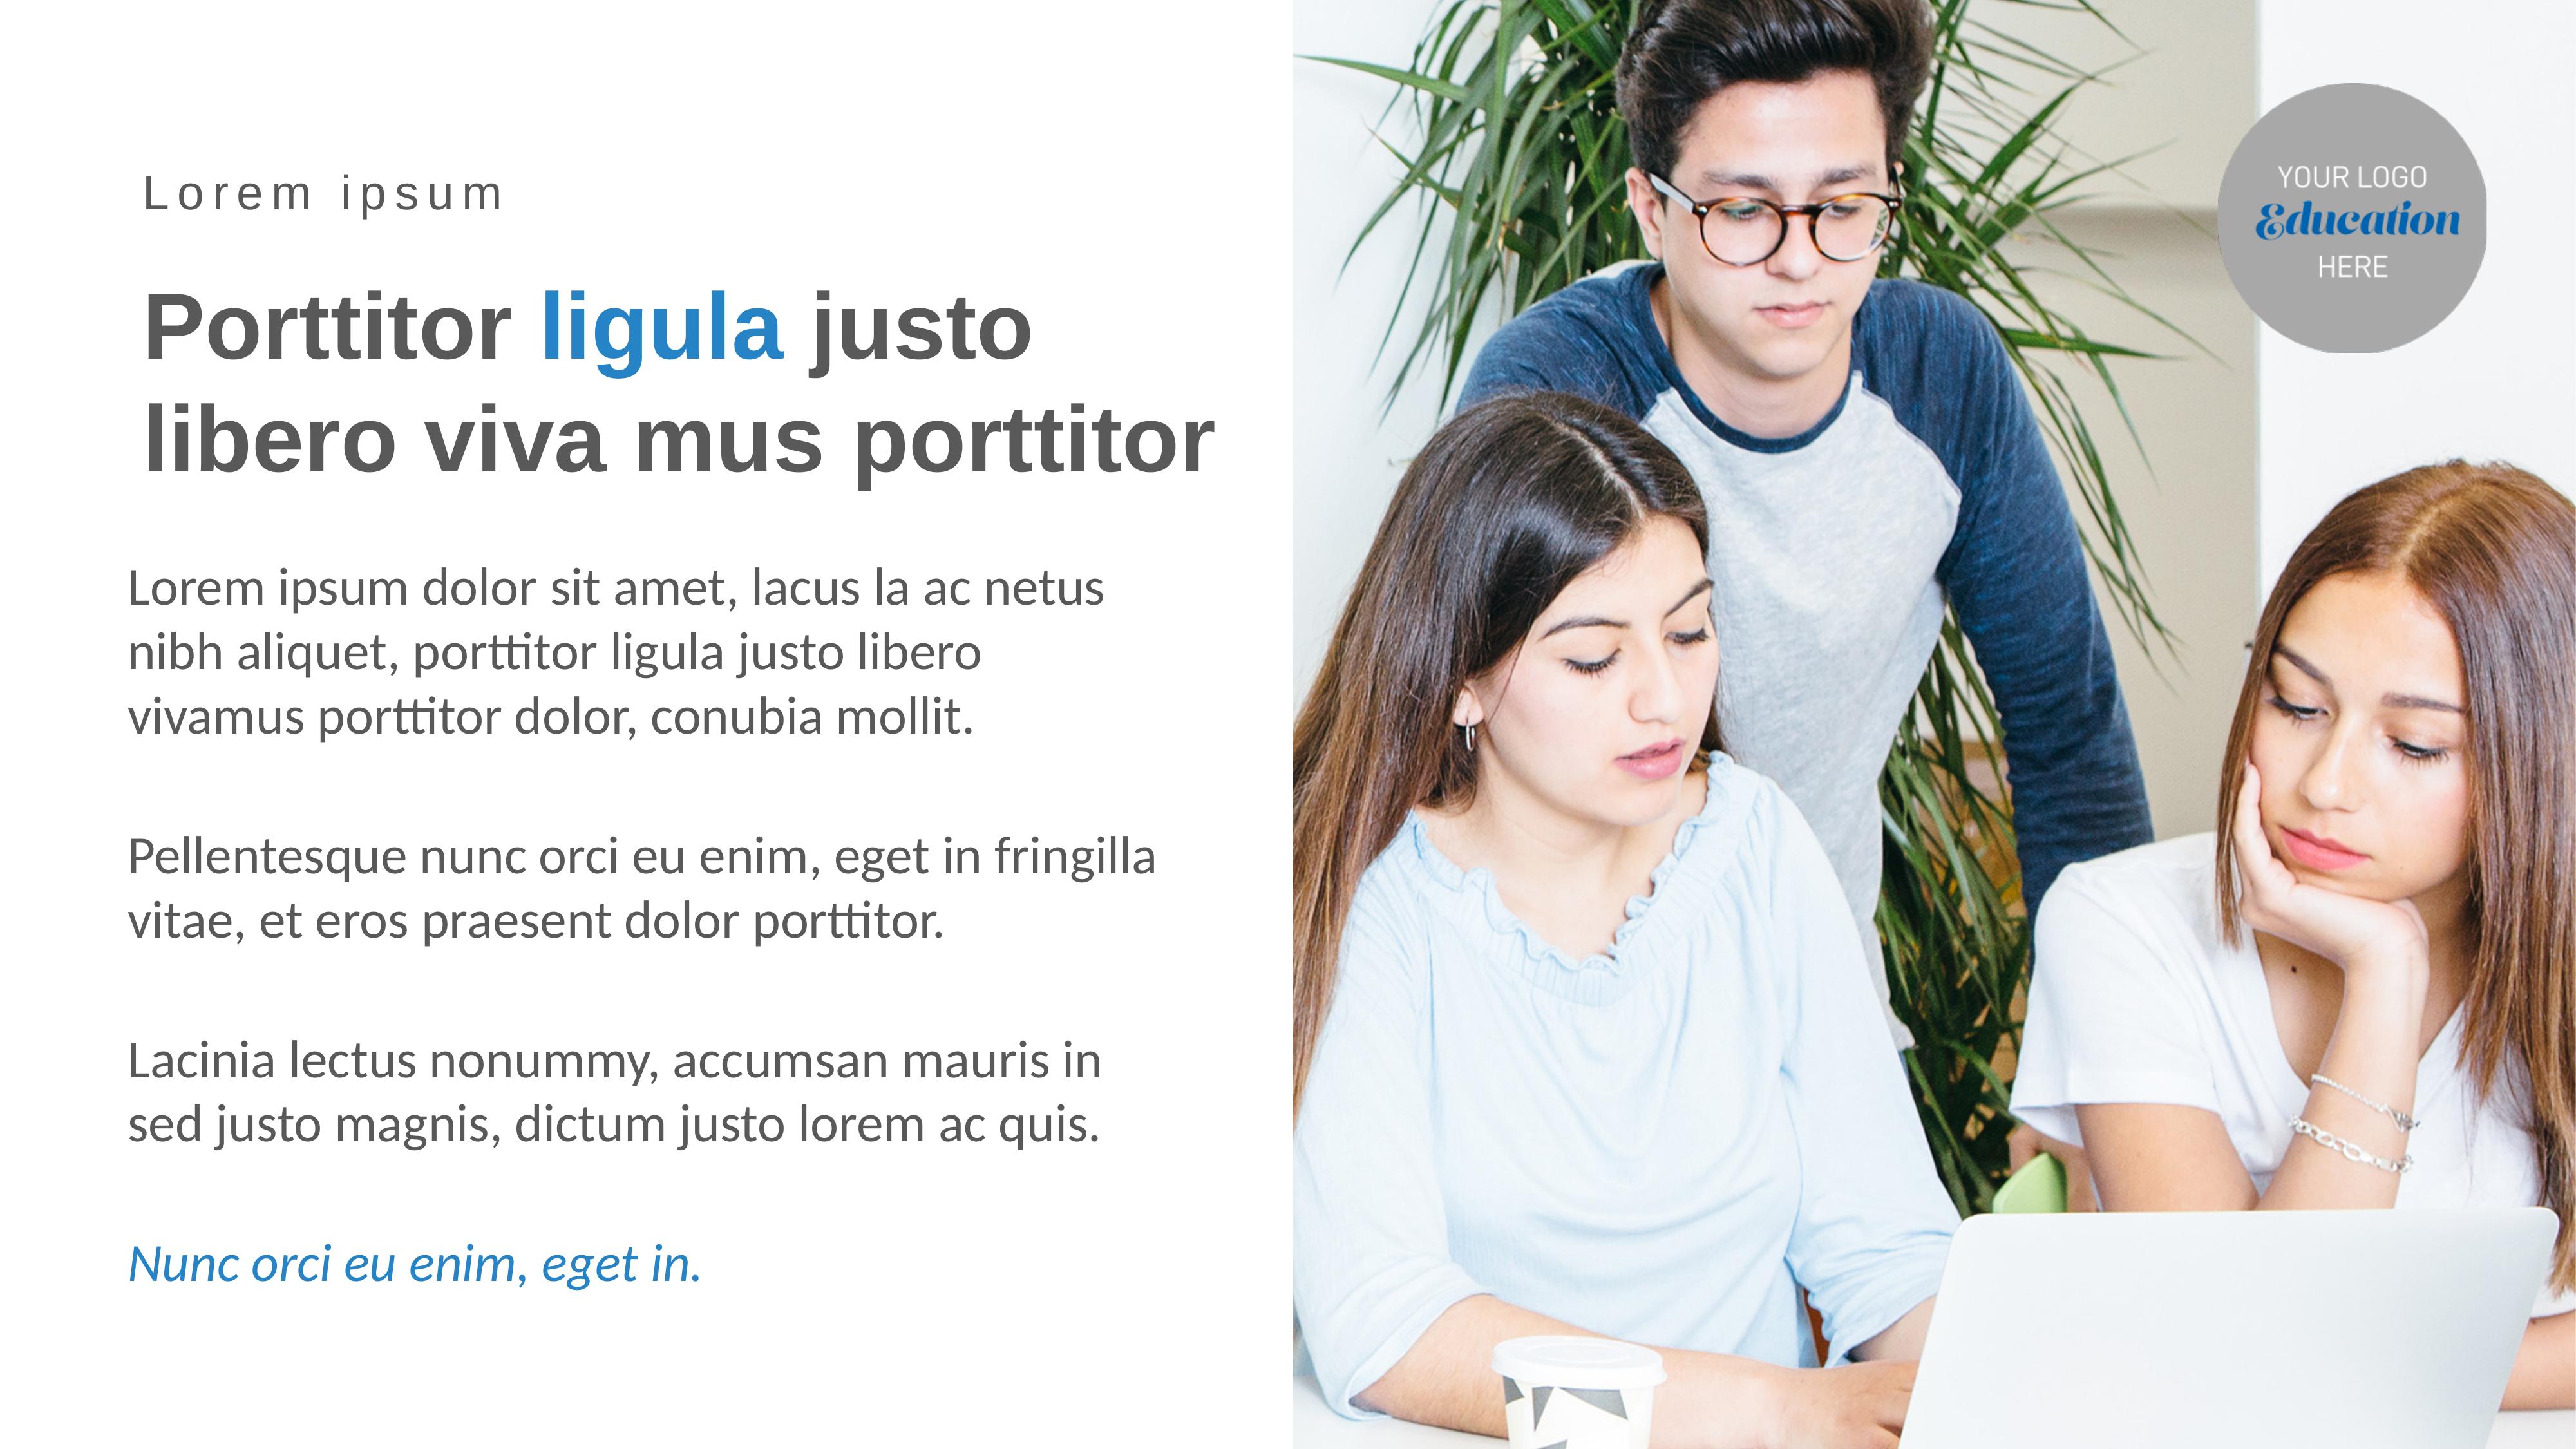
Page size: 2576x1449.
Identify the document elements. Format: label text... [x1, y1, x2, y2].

text_box Lorem ipsum Porttitor ligula justo libero viva mus porttitor [133, 167, 1227, 496]
text_box Lorem ipsum dolor sit amet, lacus la ac netus nibh aliquet, porttitor ligula justo libero vivamus porttitor dolor, conubia mollit. Pellentesque nunc orci eu enim, eget in fringilla vitae, et eros praesent dolor porttitor. Lacinia lectus nonummy, accumsan mauris in sed justo magnis, dictum justo lorem ac quis. Nunc orci eu enim, eget in. [128, 547, 1175, 1297]
picture [1293, 0, 2576, 1449]
